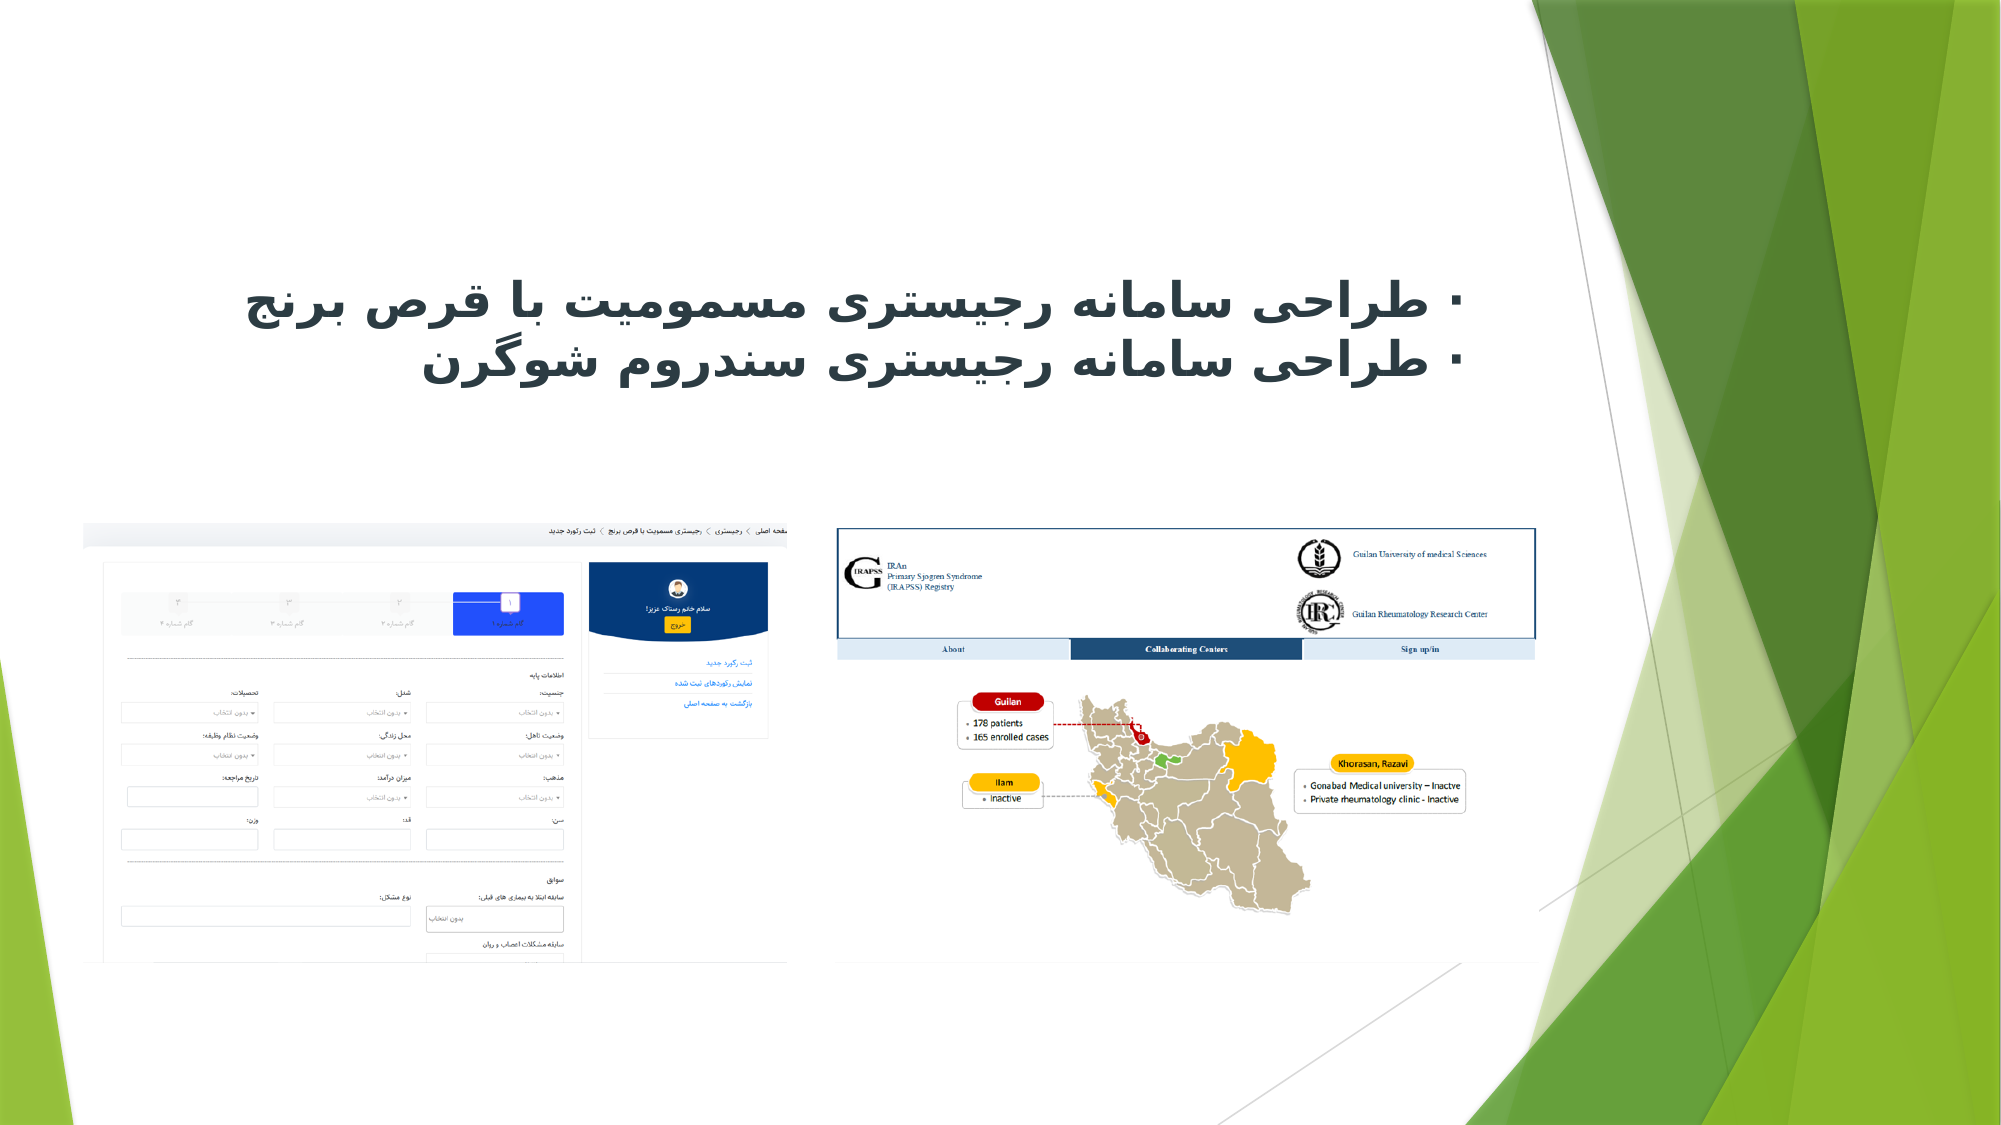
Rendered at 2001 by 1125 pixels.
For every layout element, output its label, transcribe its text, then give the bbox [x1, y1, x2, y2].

picture [834, 523, 1540, 964]
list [82, 523, 788, 964]
title ∙ طراحی سامانه رجیستری مسمومیت با قرص برنج ∙ طراحی سامانه رجیستری سندروم شوگرن [111, 261, 1482, 395]
